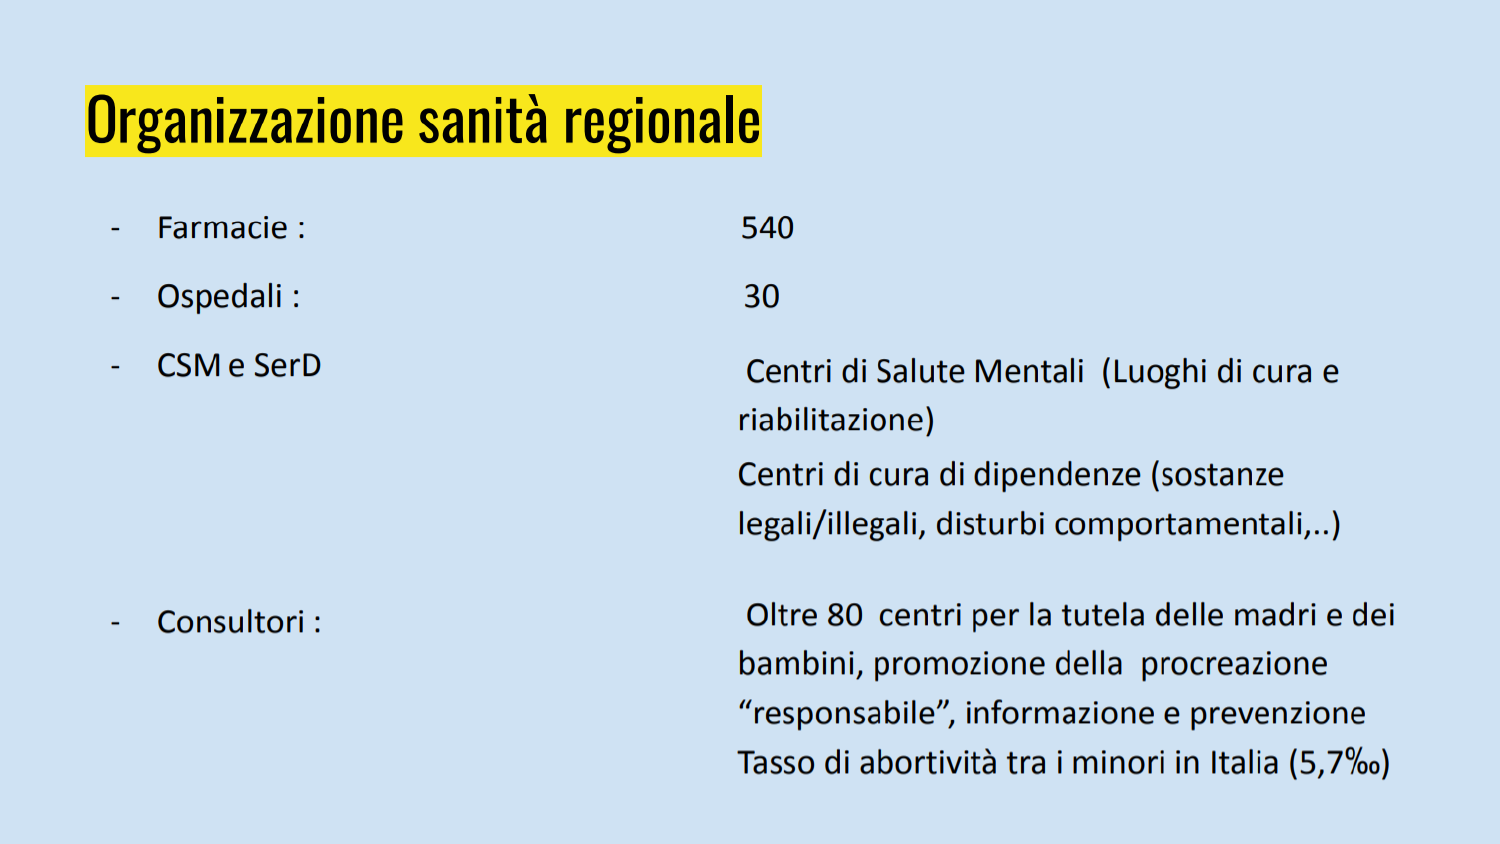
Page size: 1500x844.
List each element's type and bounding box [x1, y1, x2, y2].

picture [24, 58, 1416, 820]
